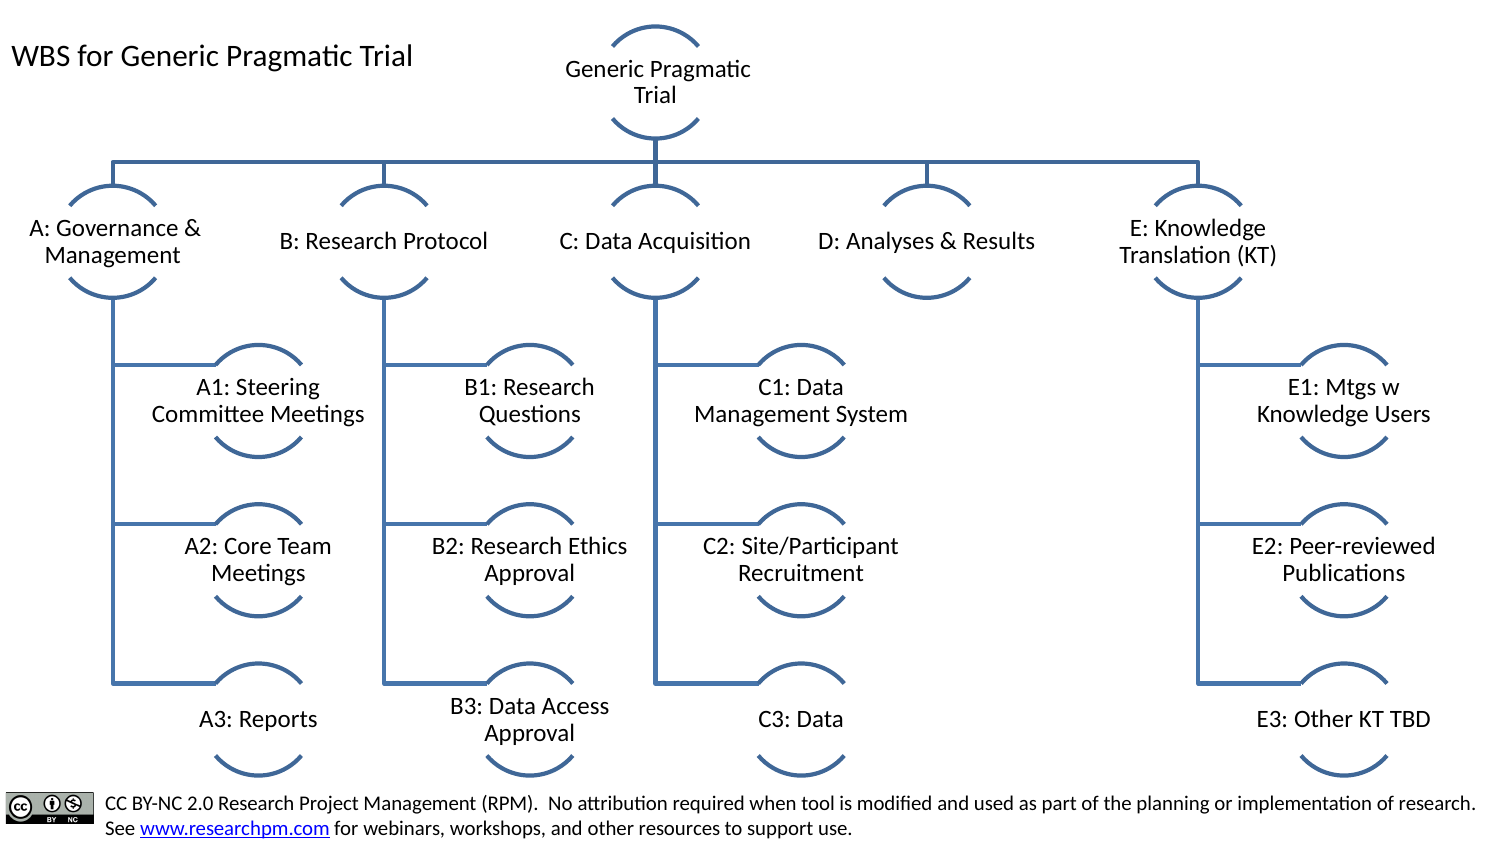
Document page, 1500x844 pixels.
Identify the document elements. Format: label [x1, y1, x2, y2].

list [0, 0, 1457, 818]
picture [5, 818, 94, 824]
